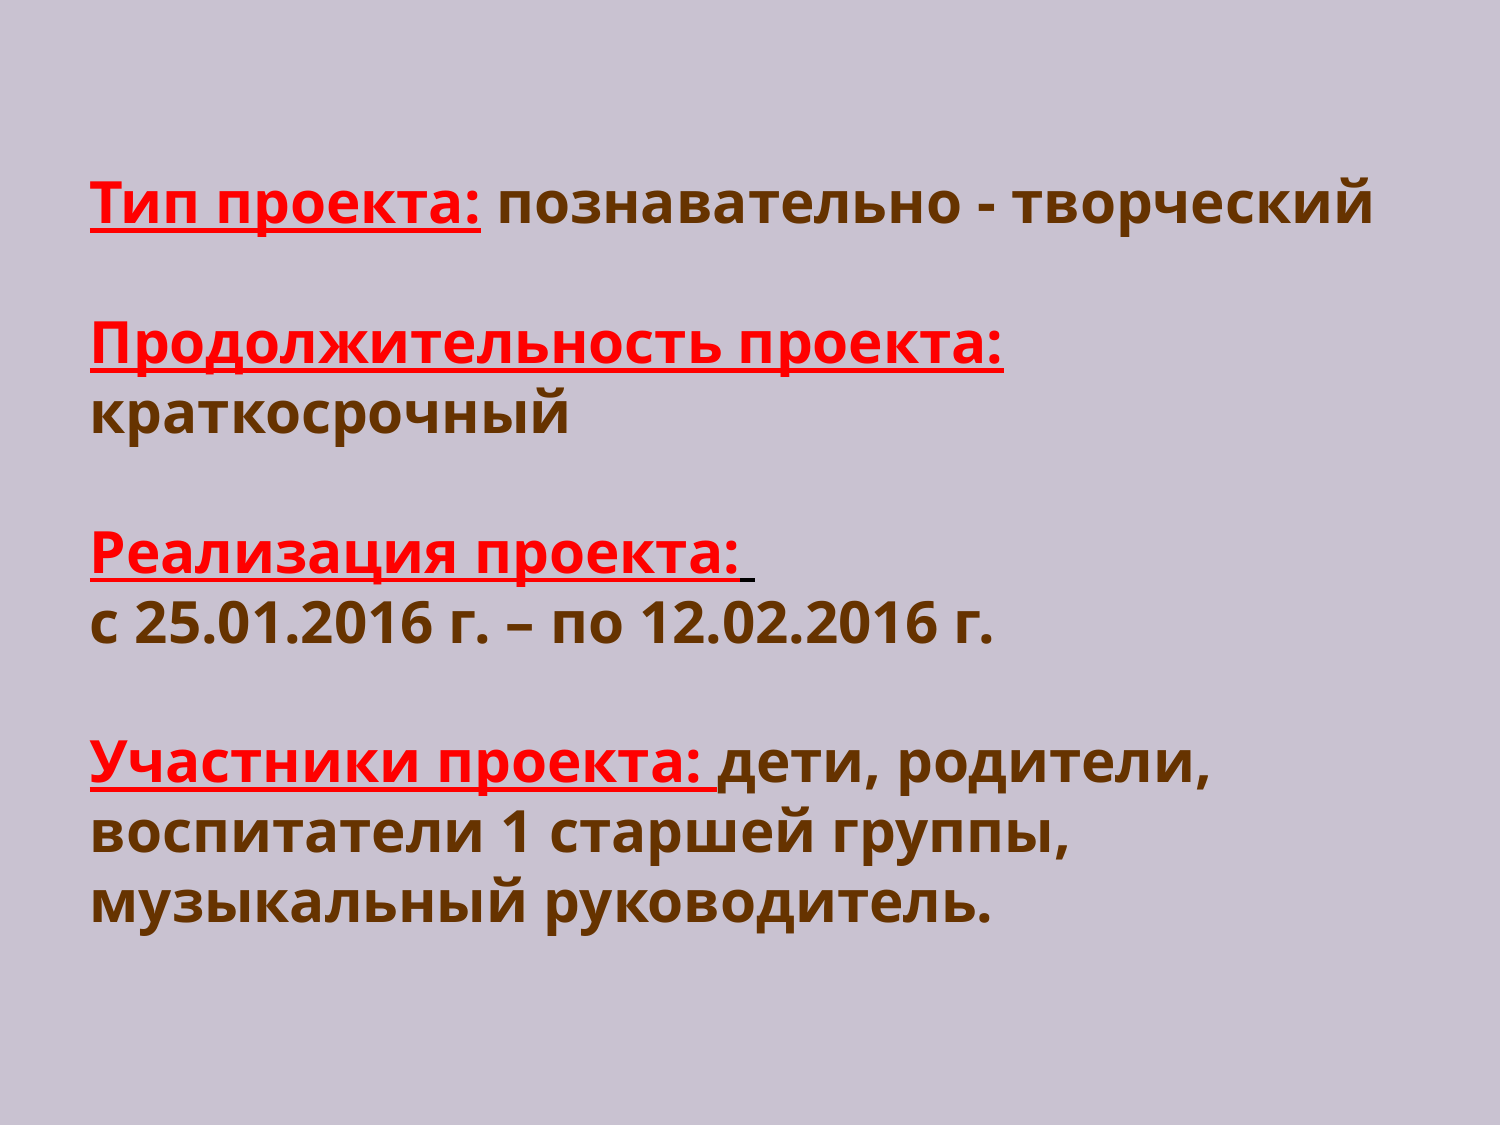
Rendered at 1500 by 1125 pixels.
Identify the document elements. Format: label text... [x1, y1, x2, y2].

title Тип проекта: познавательно - творческий Продолжительность проекта: краткосрочный Реализация проекта: с 25.01.2016 г. – по 12.02.2016 г. Участники проекта: дети, родители, воспитатели 1 старшей группы, музыкальный руководитель. [75, 45, 1425, 1125]
